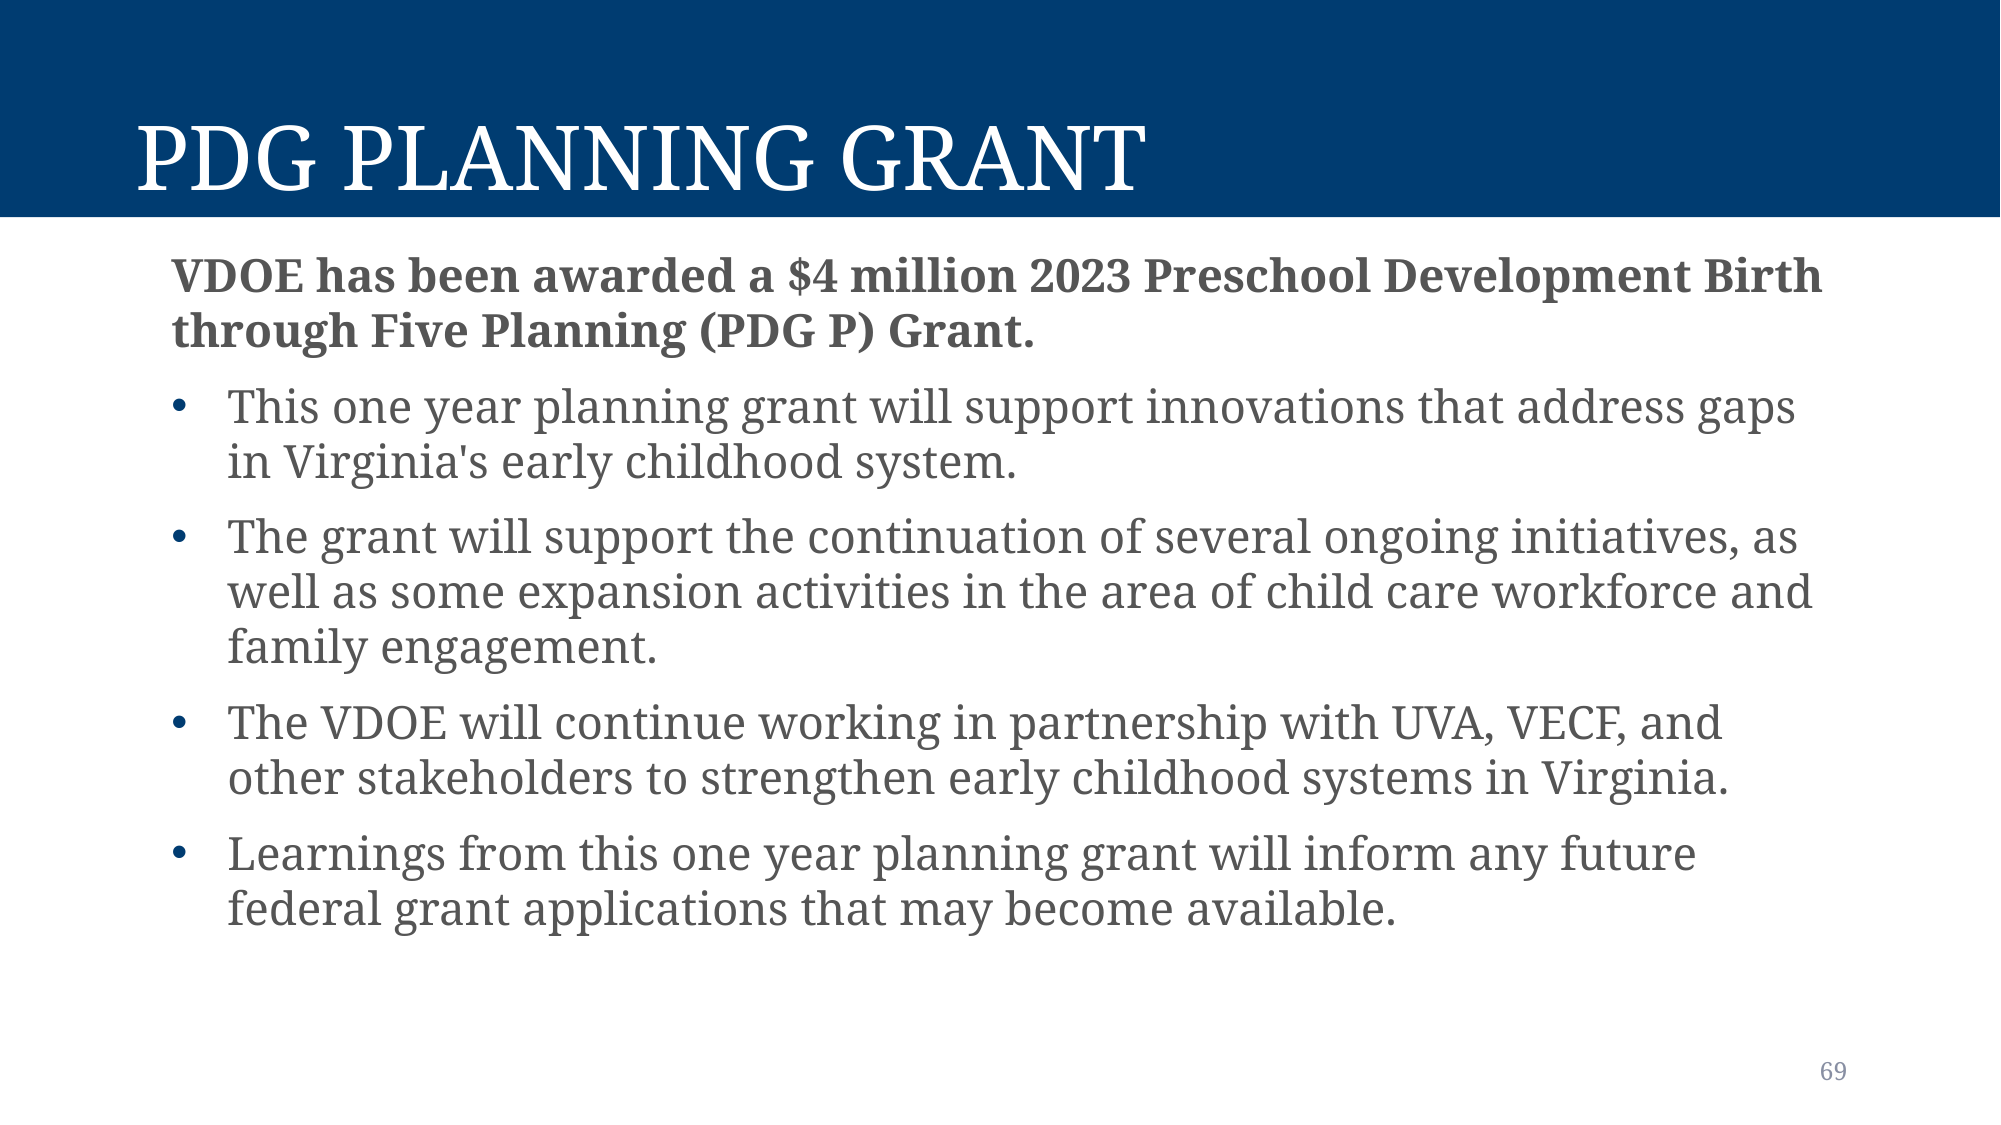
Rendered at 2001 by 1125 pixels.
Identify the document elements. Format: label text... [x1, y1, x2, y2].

list VDOE has been awarded a $4 million 2023 Preschool Development Birth through Five Planning (PDG P) Grant. This one year planning grant will support innovations that address gaps in Virginia's early childhood system. The grant will support the continuation of several ongoing initiatives, as well as some expansion activities in the area of child care workforce and family engagement. The VDOE will continue working in partnership with UVA, VECF, and other stakeholders to strengthen early childhood systems in Virginia. Learnings from this one year planning grant will inform any future federal grant applications that may become available. [137, 239, 1863, 1014]
title PDG Planning Grant [0, 0, 2000, 218]
slide_number 69 [1412, 1042, 1863, 1103]
